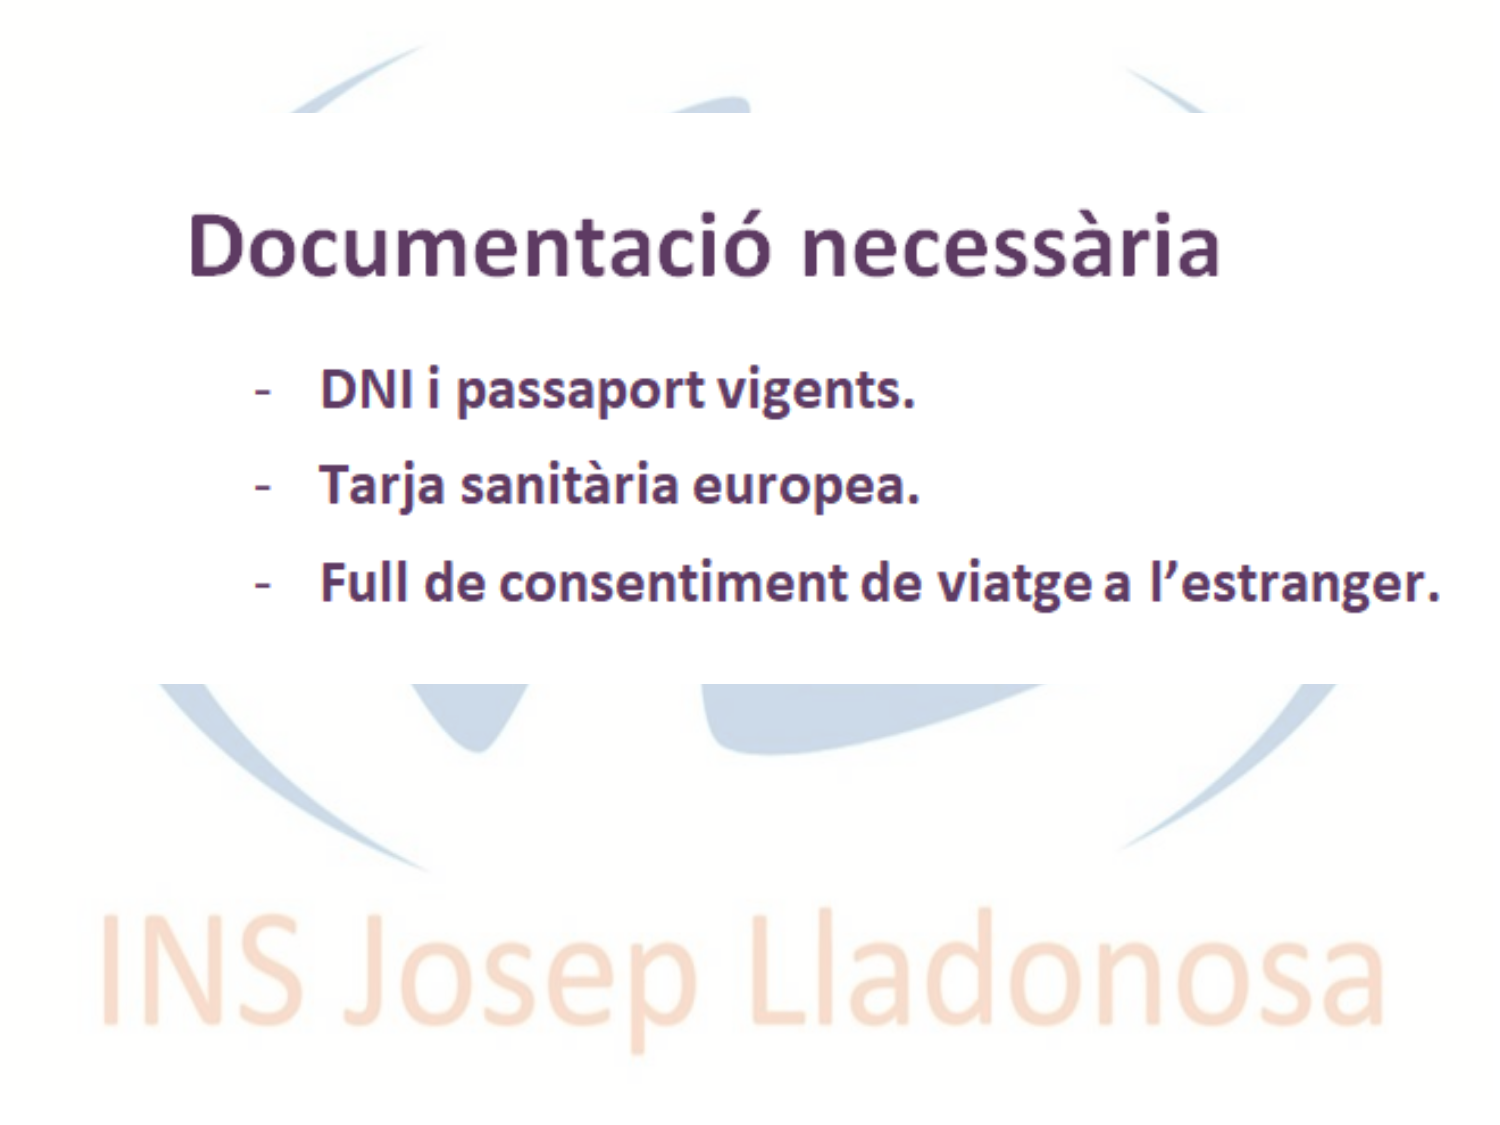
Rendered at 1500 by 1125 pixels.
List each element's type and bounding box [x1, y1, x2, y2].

picture [22, 113, 1499, 684]
